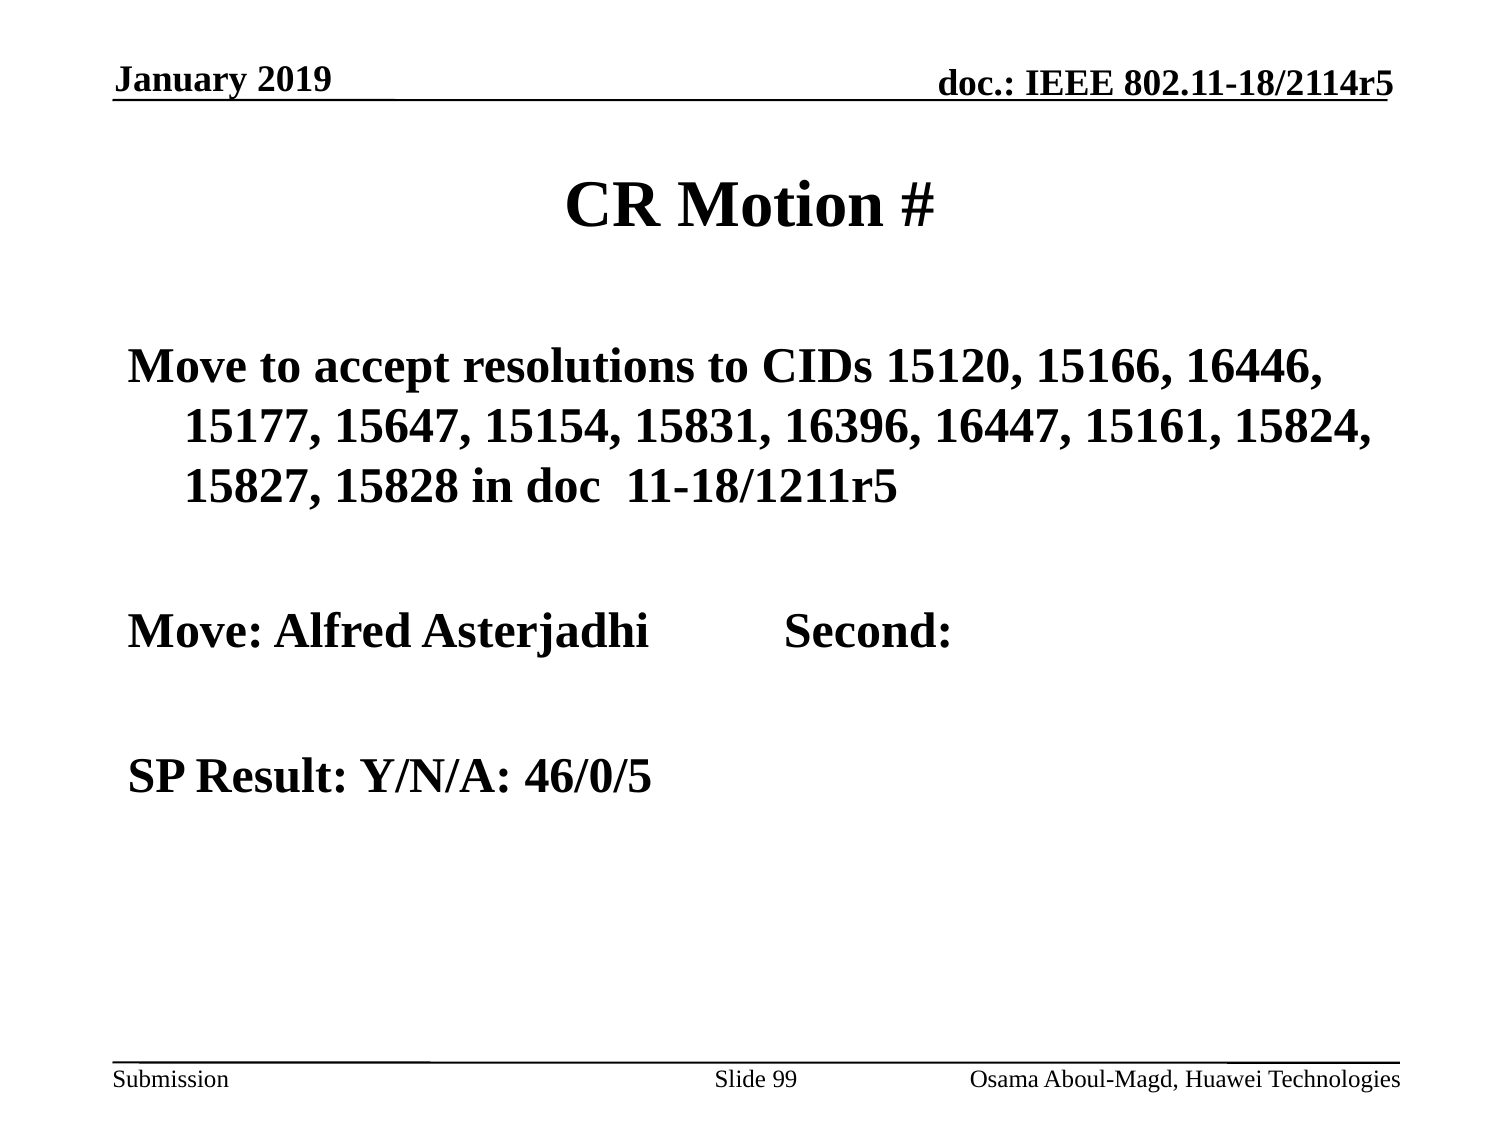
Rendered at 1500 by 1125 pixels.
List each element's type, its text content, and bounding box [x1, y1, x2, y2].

slide_number Slide 99 [712, 1061, 800, 1123]
footer Osama Aboul-Magd, Huawei Technologies [878, 1061, 1402, 1093]
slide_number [114, 54, 423, 100]
title CR Motion # [112, 112, 1388, 288]
list Move to accept resolutions to CIDs 15120, 15166, 16446, 15177, 15647, 15154, 15831, 16396, 16447, 15161, 15824, 15827, 15828 in doc 11-18/1211r5 Move: Alfred Asterjadhi Second: SP Result: Y/N/A: 46/0/5 [112, 324, 1388, 1000]
